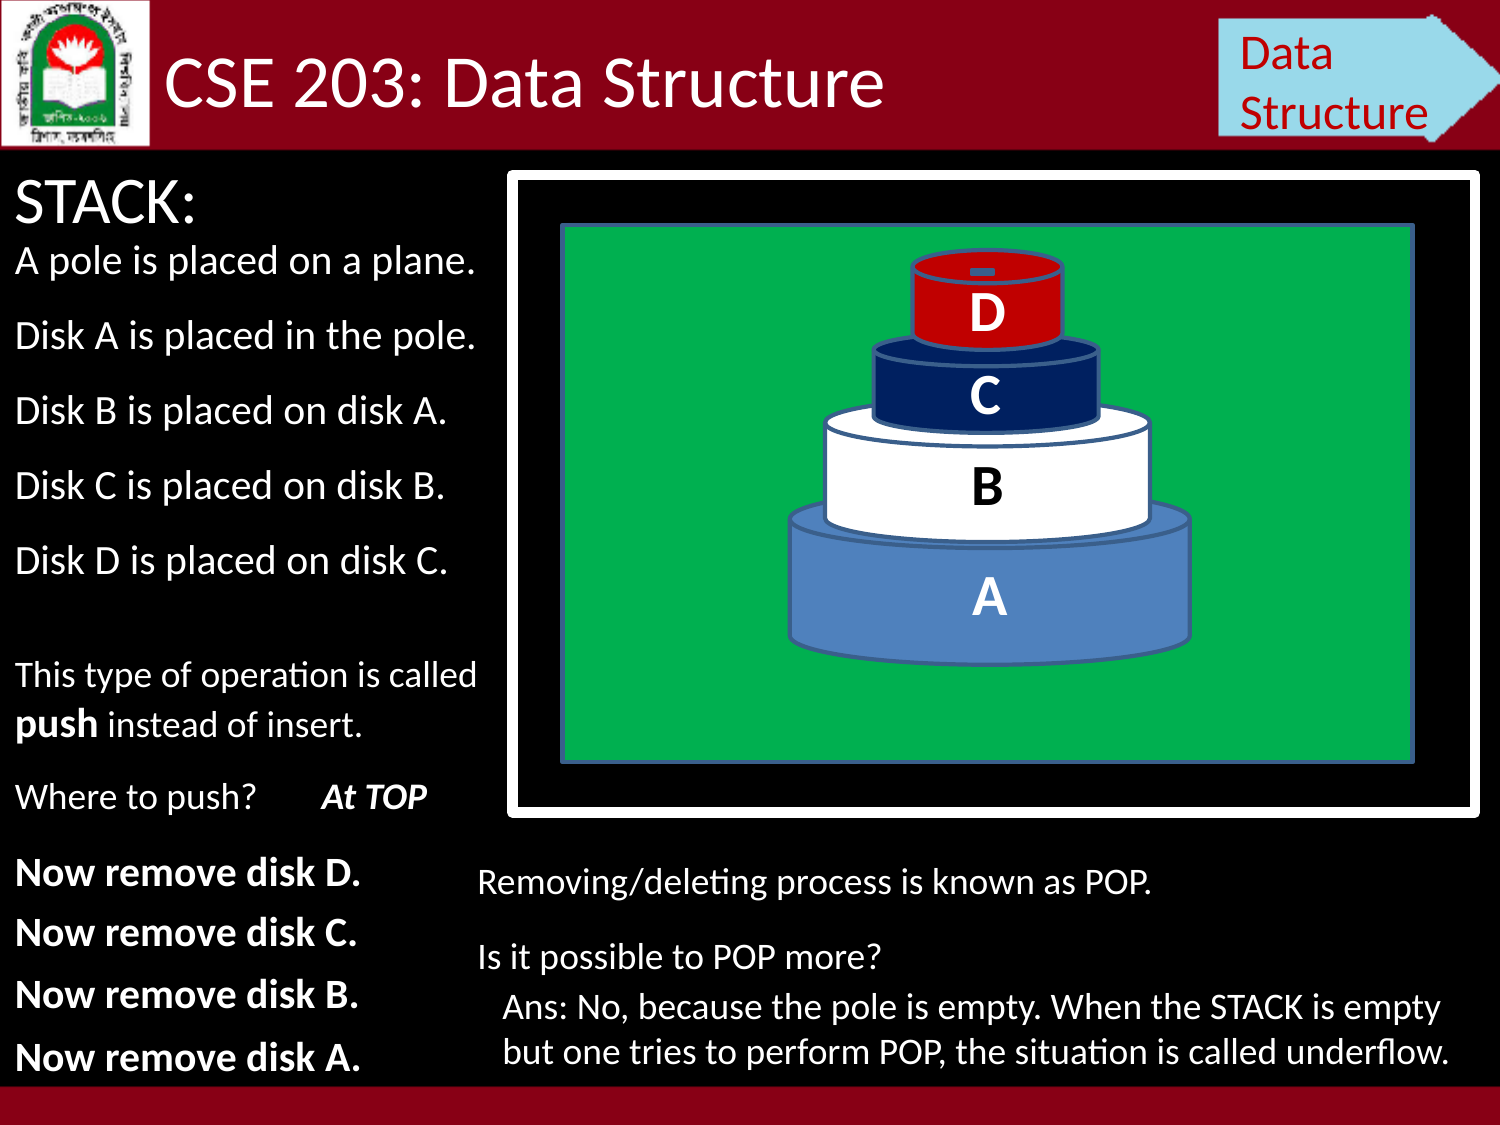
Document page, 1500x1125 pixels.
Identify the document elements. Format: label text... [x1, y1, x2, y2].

picture [0, 0, 1500, 1125]
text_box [789, 206, 1190, 665]
text_box Disk C is placed on disk B. [0, 450, 500, 515]
text_box A pole is placed on a plane. [0, 225, 500, 291]
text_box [873, 239, 1099, 434]
text_box This type of operation is called push instead of insert. [0, 643, 500, 753]
text_box At TOP [306, 764, 450, 825]
text_box Disk D is placed on disk C. [0, 525, 500, 590]
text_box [824, 224, 1151, 543]
text_box [560, 223, 1415, 764]
text_box Removing/deleting process is known as POP. [462, 849, 1175, 910]
text_box Ans: No, because the pole is empty. When the STACK is empty but one tries to perform POP, the situation is called underflow. [487, 974, 1500, 1080]
text_box Now remove disk B. [0, 959, 380, 1021]
text_box Now remove disk C. [0, 896, 380, 959]
text_box Now remove disk D. [0, 837, 380, 896]
text_box Data Structure [1224, 12, 1500, 148]
text_box Disk B is placed on disk A. [0, 375, 500, 441]
text_box Now remove disk A. [0, 1021, 380, 1087]
text_box STACK: [0, 149, 500, 225]
text_box Disk A is placed in the pole. [0, 300, 500, 366]
text_box Is it possible to POP more? [462, 924, 900, 985]
text_box CSE 203: Data Structure [149, 24, 1213, 130]
text_box [510, 173, 1477, 815]
text_box Where to push? [0, 764, 275, 825]
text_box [912, 249, 1063, 351]
